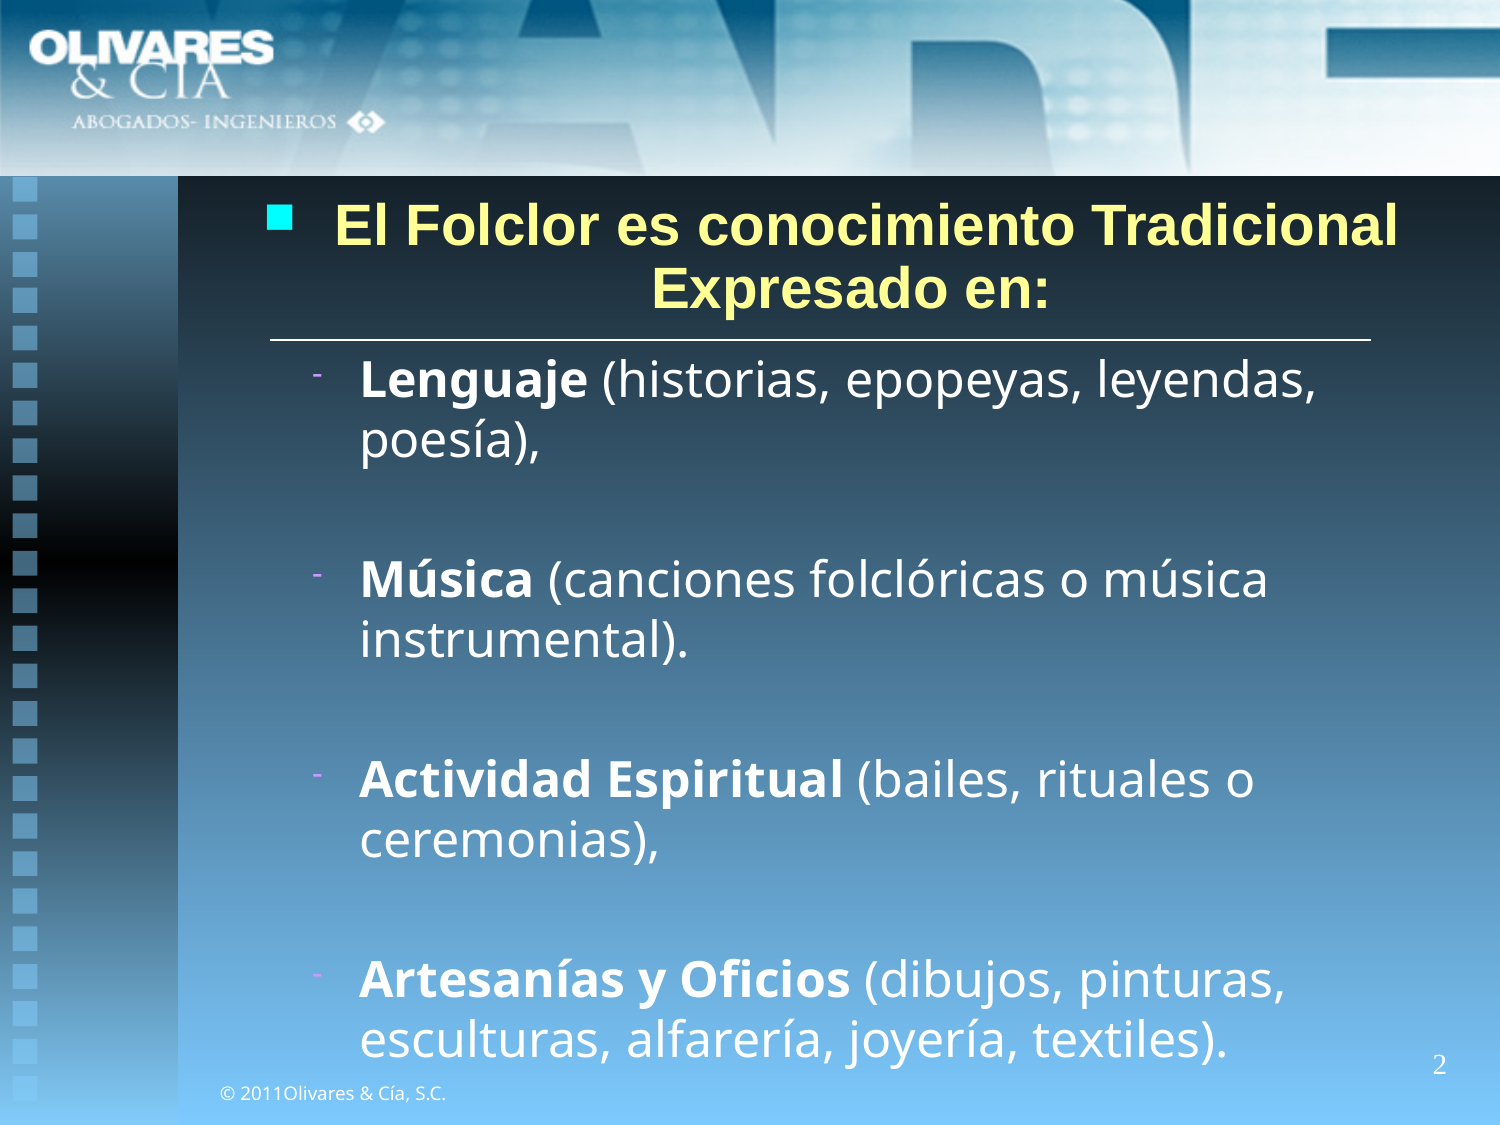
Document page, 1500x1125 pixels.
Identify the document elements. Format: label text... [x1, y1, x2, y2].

text_box Lenguaje (historias, epopeyas, leyendas, poesía), Música (canciones folclóricas o música instrumental). Actividad Espiritual (bailes, rituales o ceremonias), Artesanías y Oficios (dibujos, pinturas, esculturas, alfarería, joyería, textiles). [222, 339, 1453, 797]
text_box © 2011Olivares & Cía, S.C. [205, 1074, 462, 1112]
slide_number 2 [1149, 1024, 1463, 1101]
picture [0, 0, 1500, 177]
text_box [112, 587, 222, 763]
text_box El Folclor es conocimiento Tradicional Expresado en: [222, 187, 1442, 307]
